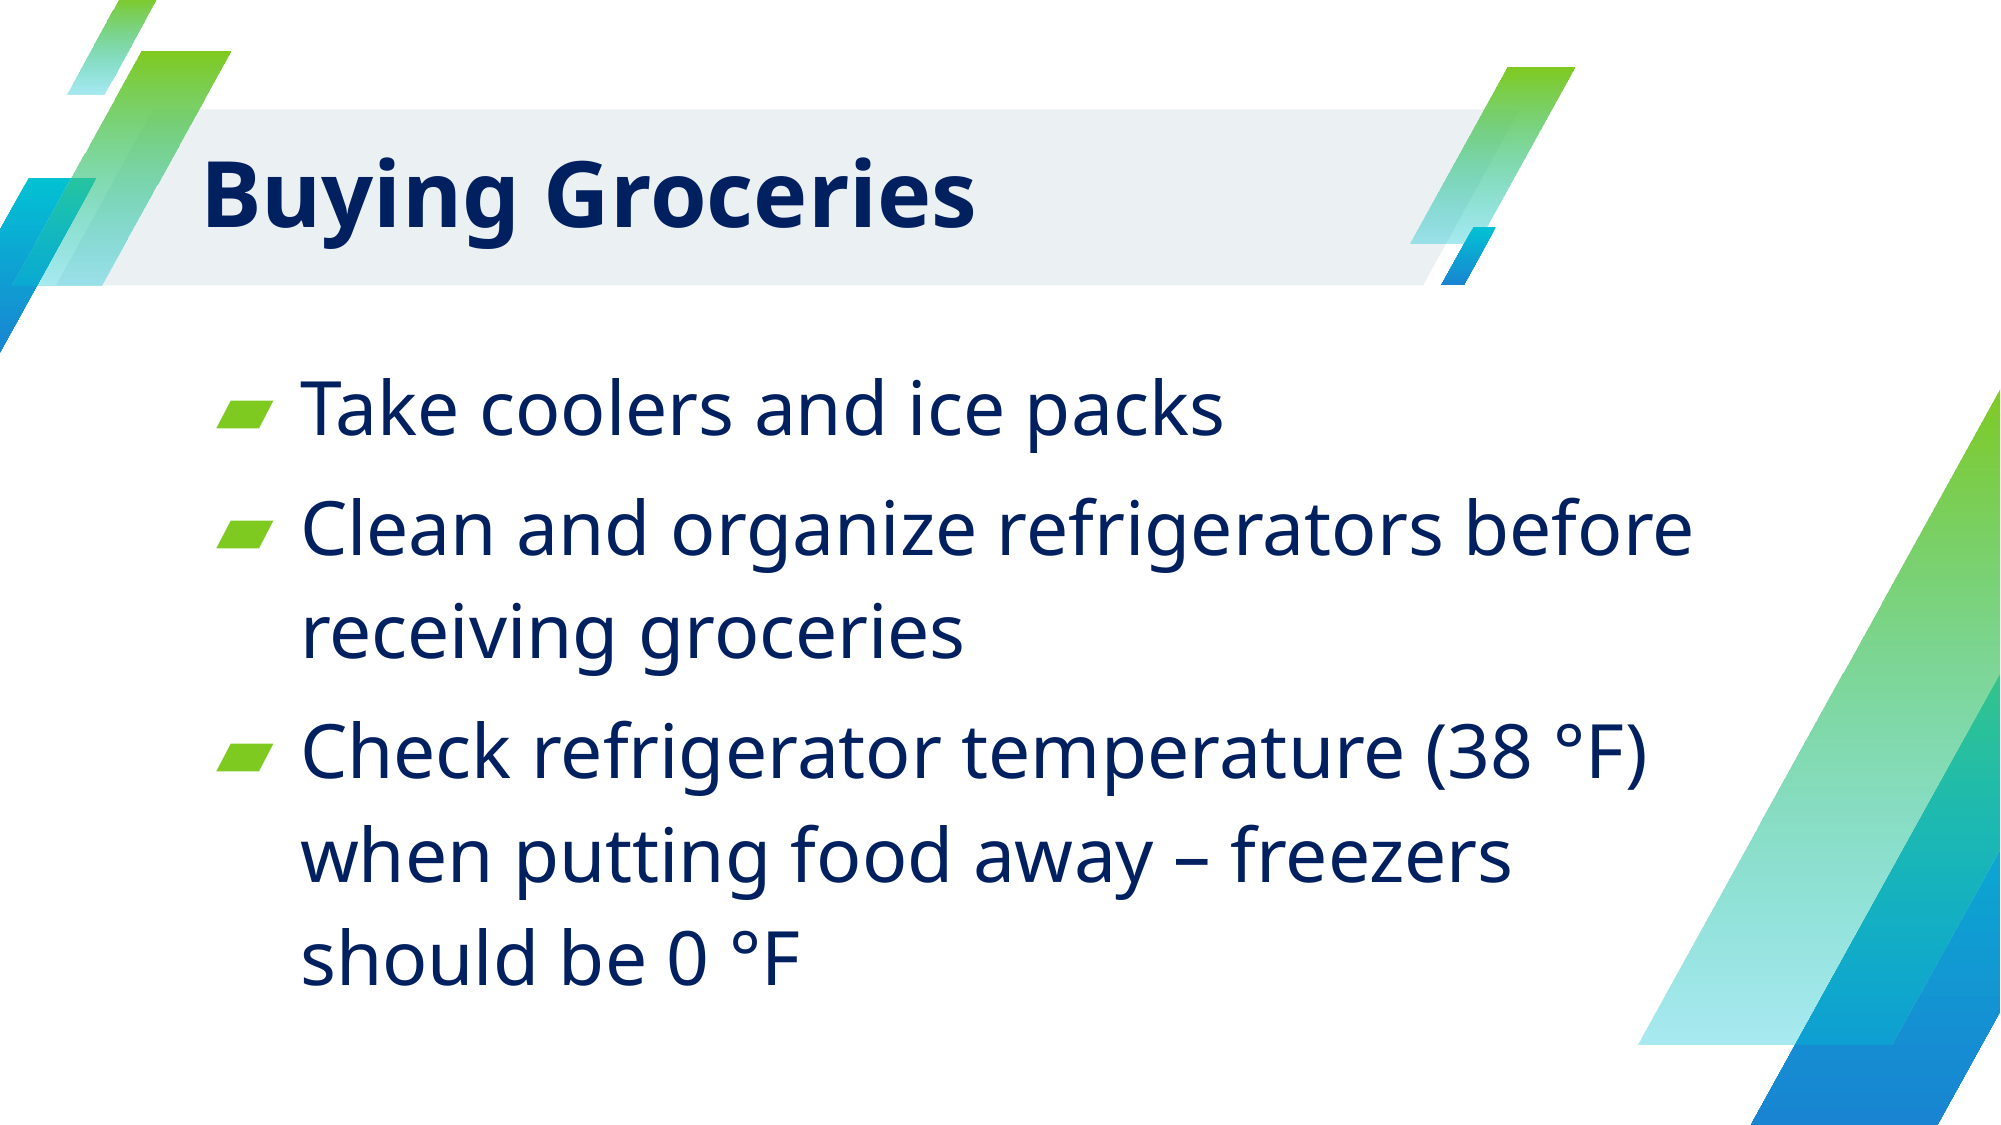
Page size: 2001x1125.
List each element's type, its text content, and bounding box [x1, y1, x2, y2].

title Buying Groceries [200, 108, 1519, 287]
list Take coolers and ice packs Clean and organize refrigerators before receiving groceries Check refrigerator temperature (38 °F) when putting food away – freezers should be 0 °F [200, 346, 1731, 1003]
